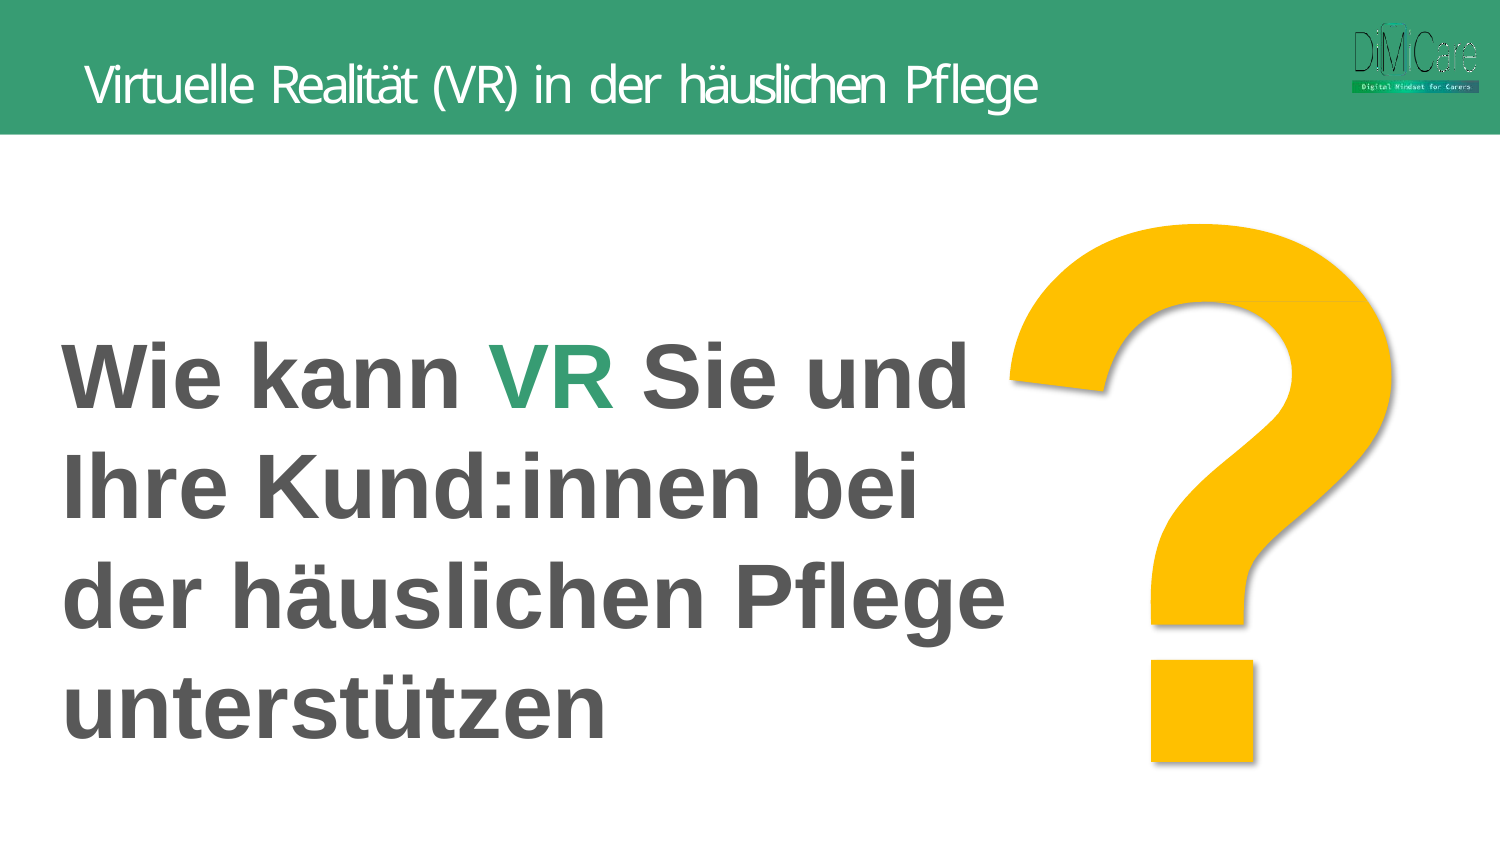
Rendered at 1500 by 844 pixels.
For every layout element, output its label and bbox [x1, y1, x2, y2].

text_box [520, 0, 1500, 844]
text_box [0, 0, 518, 844]
